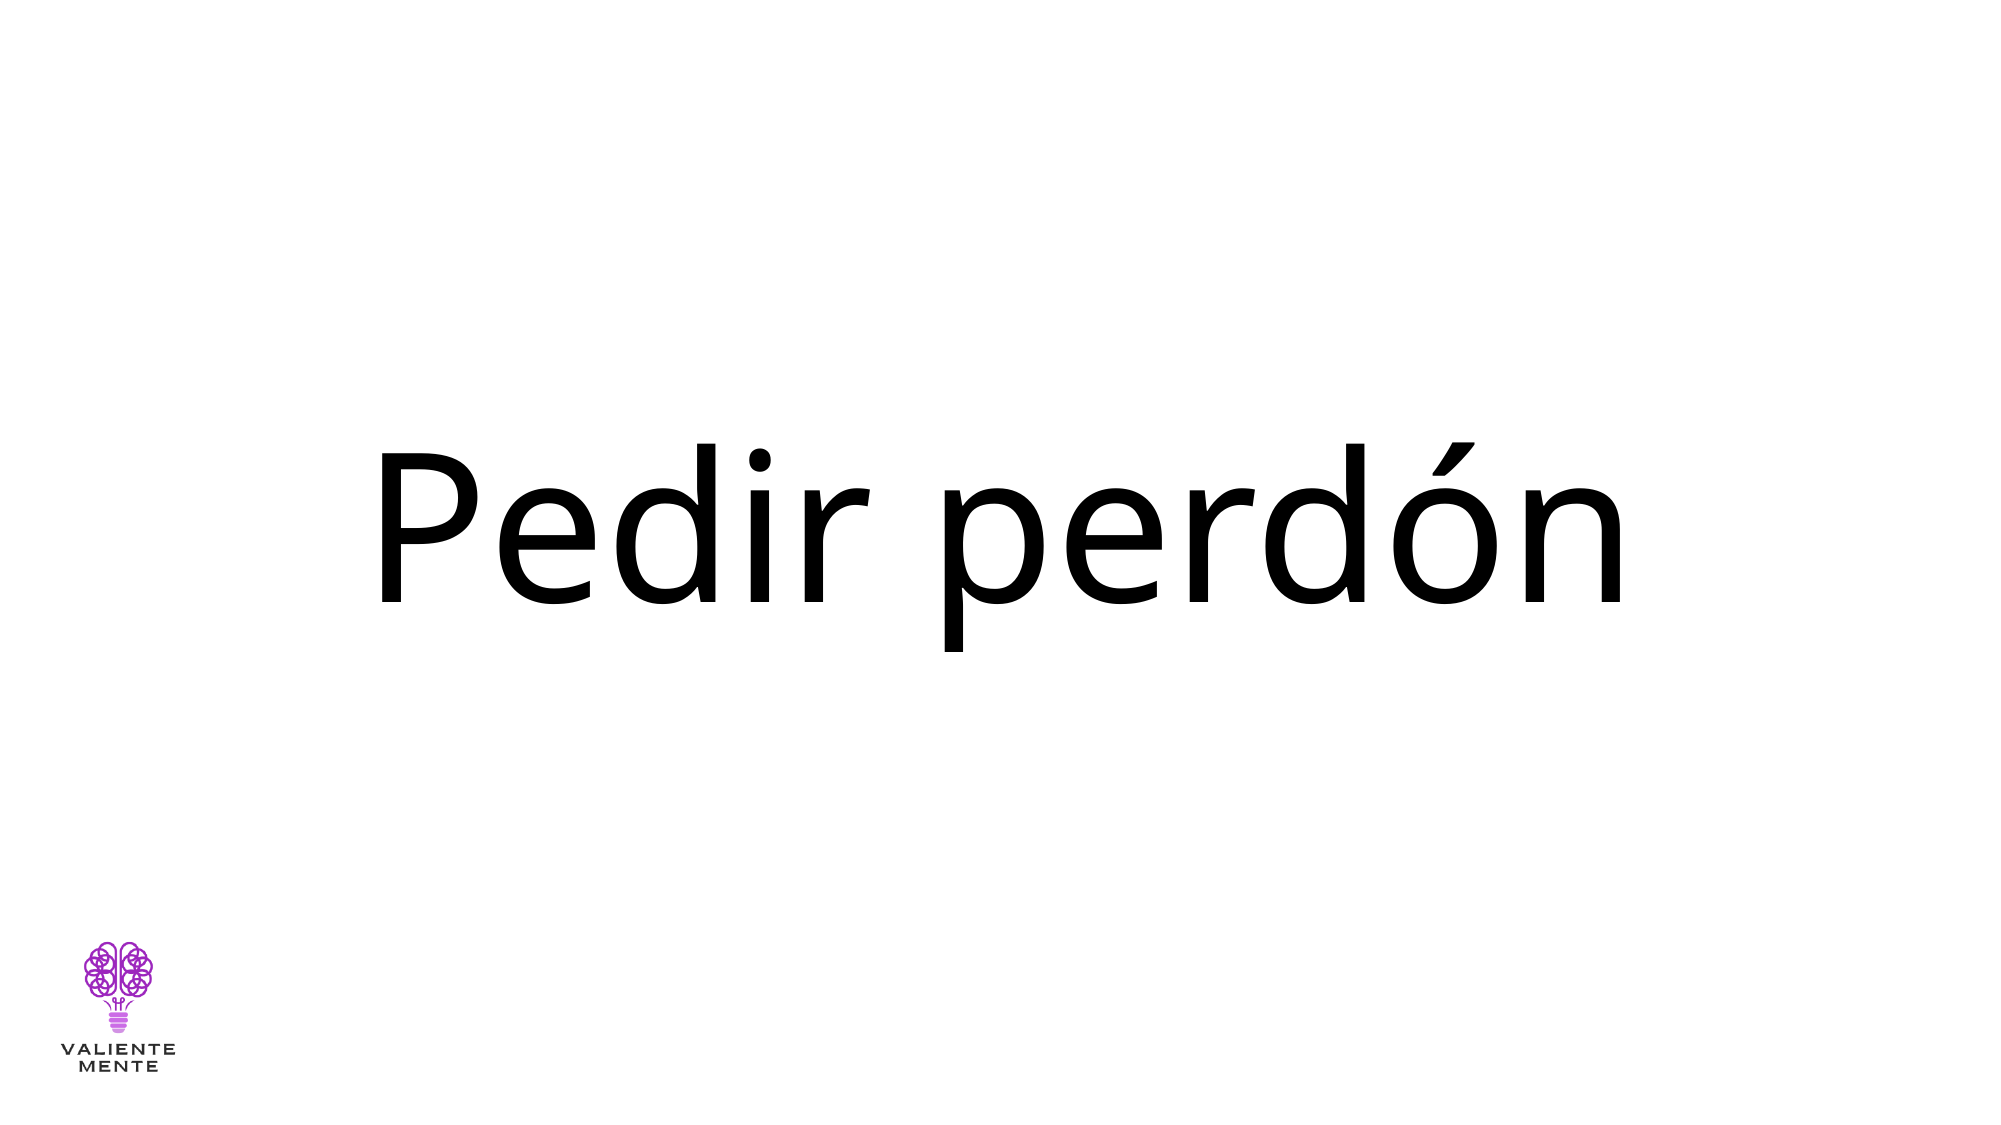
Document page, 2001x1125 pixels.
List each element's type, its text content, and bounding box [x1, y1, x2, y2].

picture [46, 930, 187, 1081]
title Pedir perdón [137, 59, 1863, 1011]
